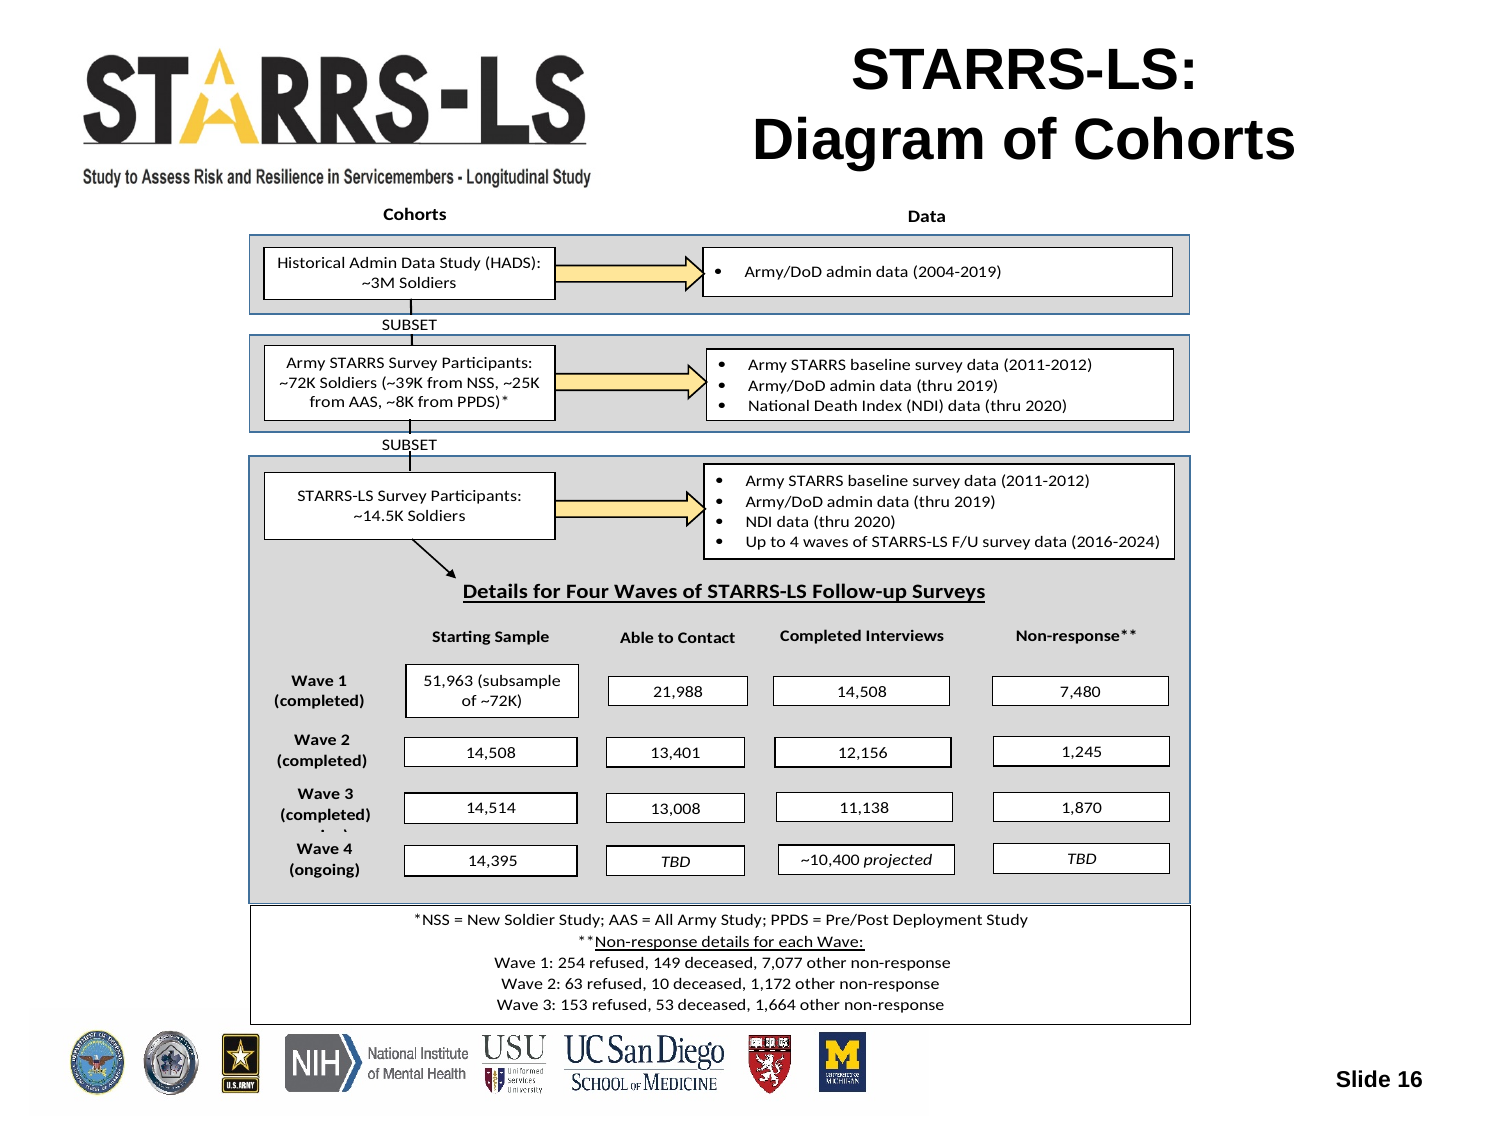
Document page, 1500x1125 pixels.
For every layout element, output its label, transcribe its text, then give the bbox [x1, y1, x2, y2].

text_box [62, 187, 1238, 1026]
title STARRS-LS: Diagram of Cohorts [599, 24, 1451, 179]
picture [66, 35, 607, 187]
picture [29, 1008, 929, 1116]
